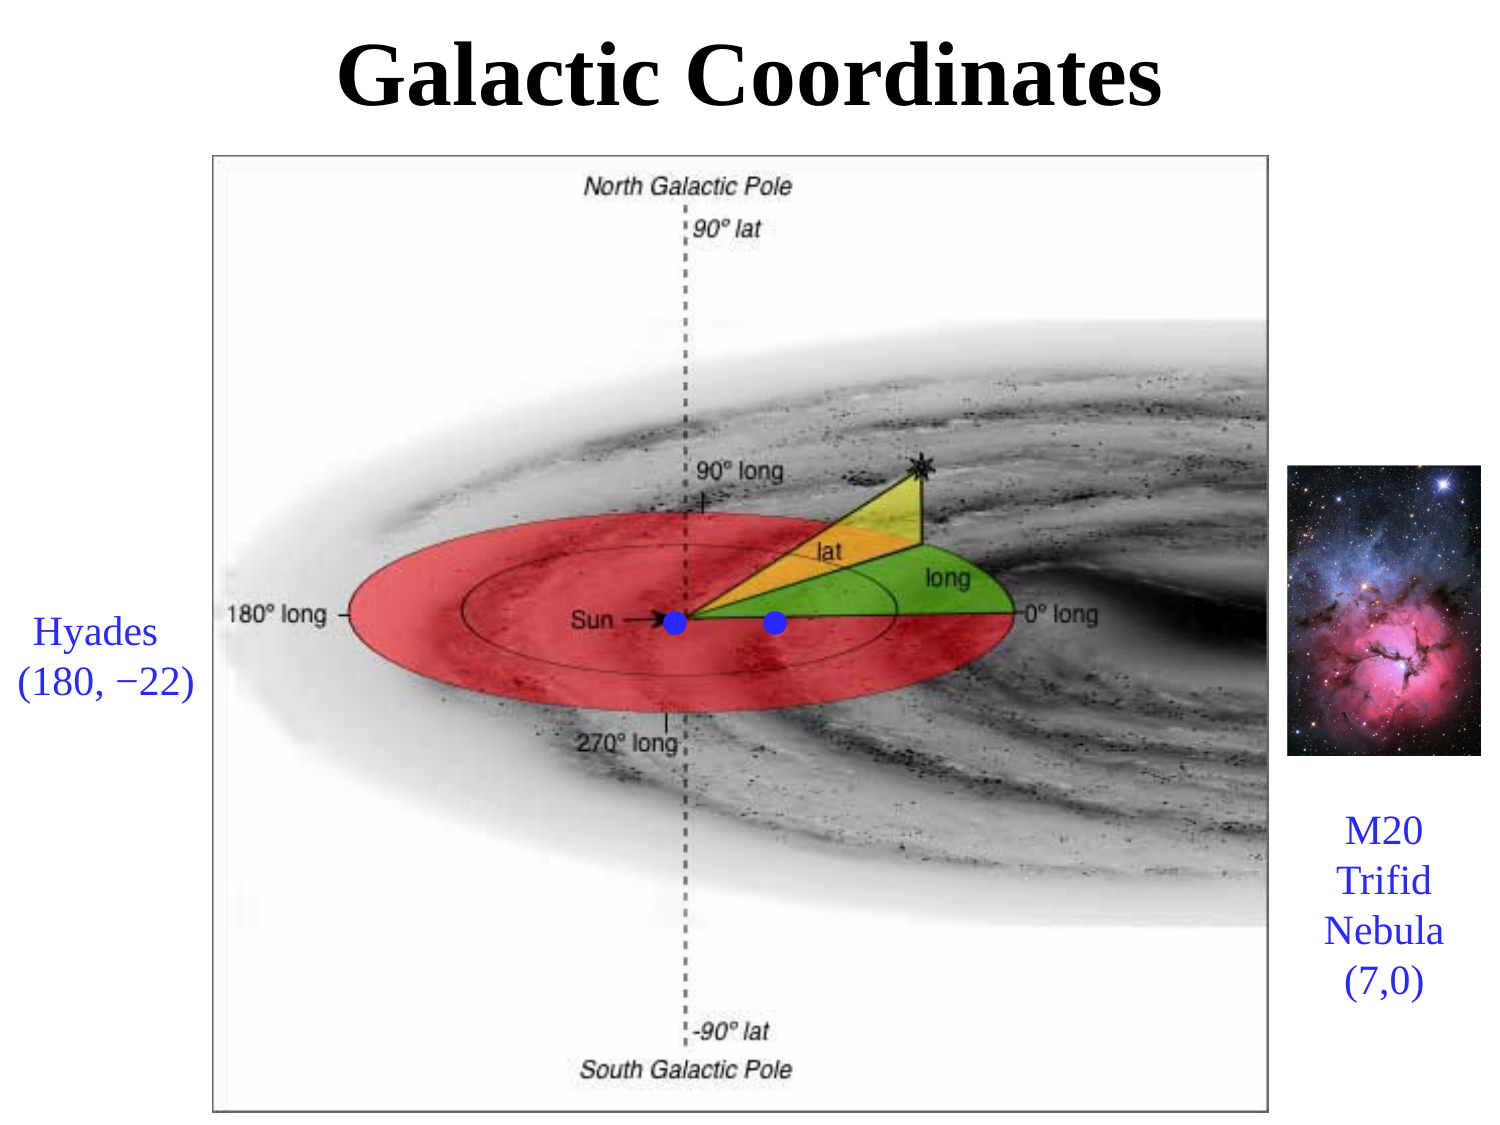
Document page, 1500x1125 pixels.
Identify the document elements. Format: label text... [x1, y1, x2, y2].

picture [212, 154, 1500, 1113]
text_box M20 Trifid Nebula (7,0) [1306, 795, 1463, 1011]
title Galactic Coordinates [0, 0, 1500, 138]
text_box Hyades (180, −22) [0, 596, 207, 712]
